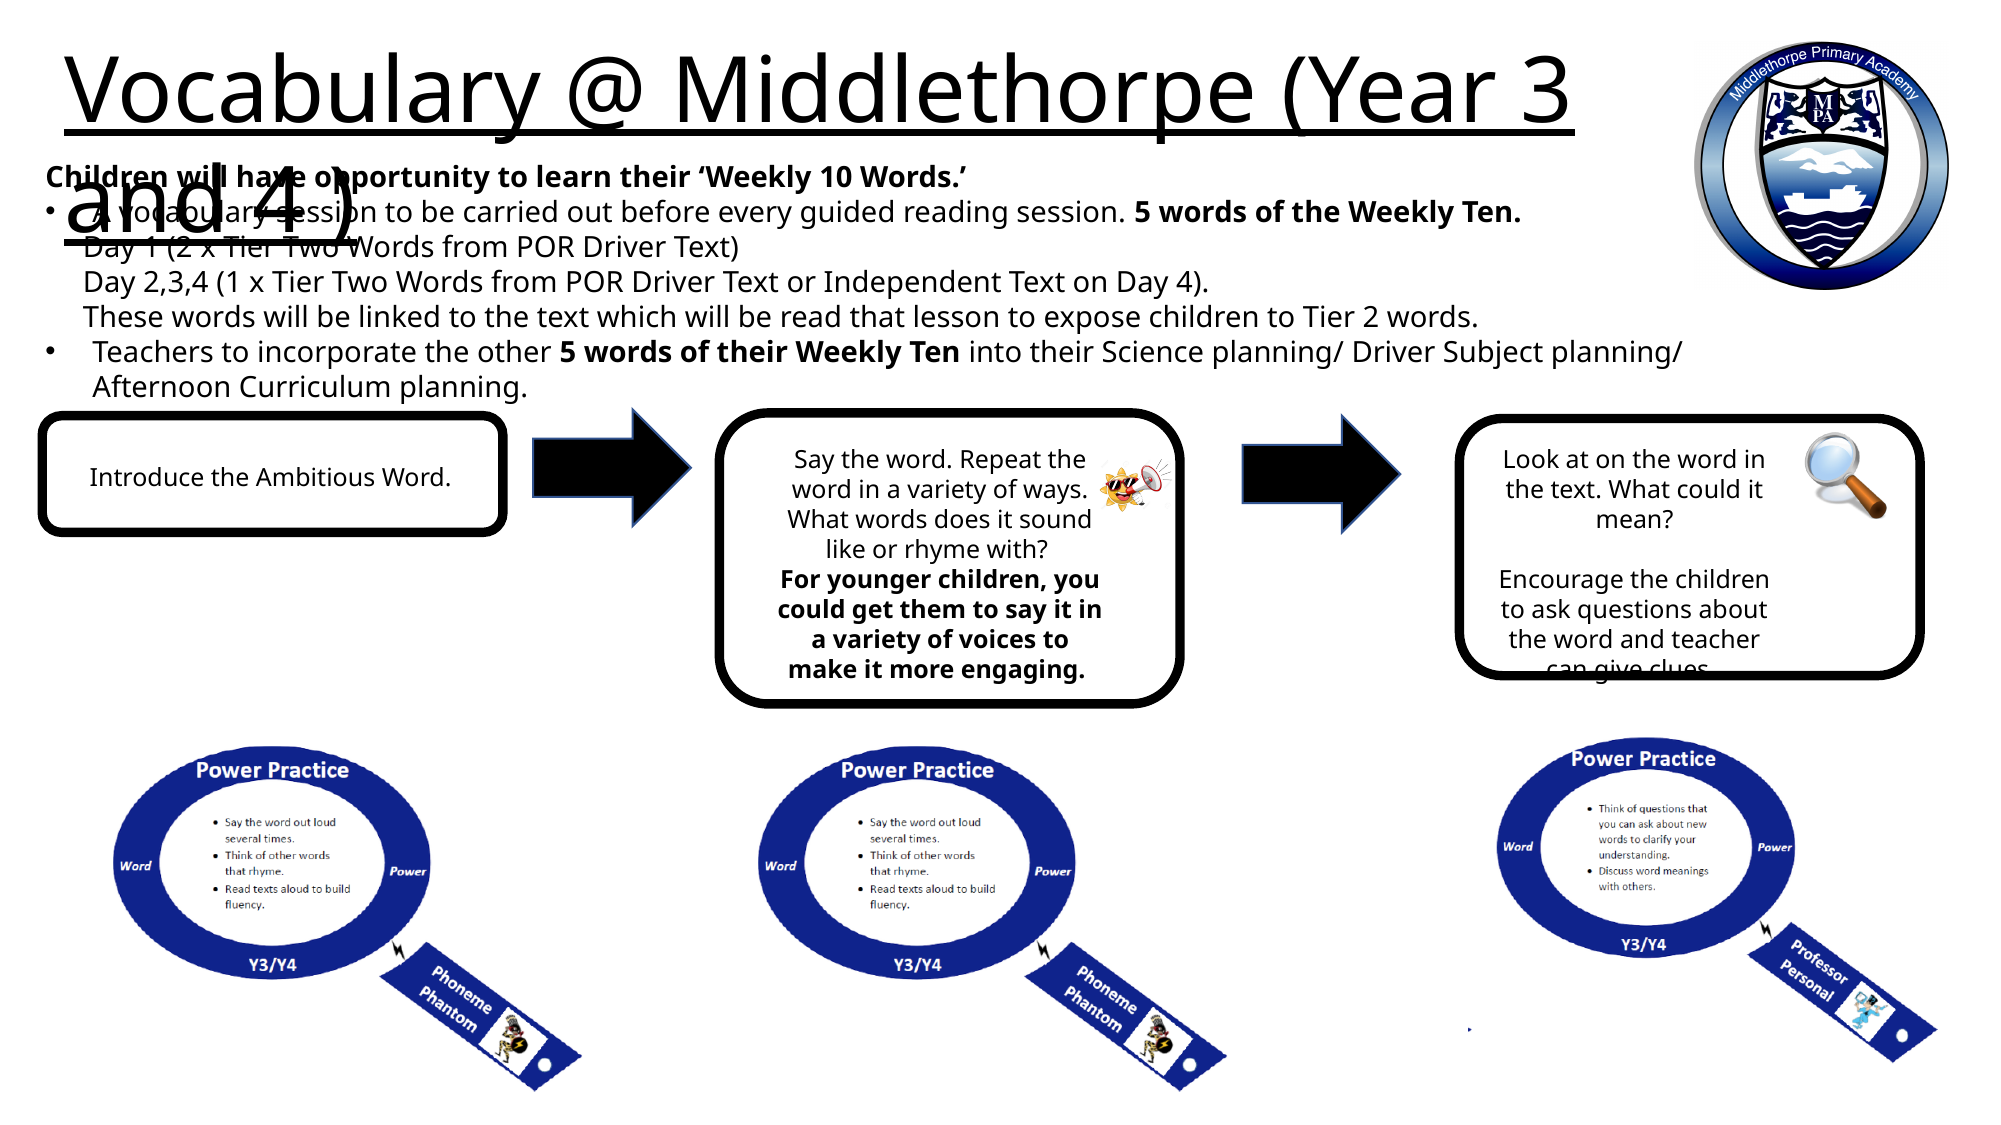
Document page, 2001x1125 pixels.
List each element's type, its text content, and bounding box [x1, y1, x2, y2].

picture [1468, 727, 1963, 1072]
picture [1099, 457, 1173, 512]
picture [1694, 41, 1949, 290]
text_box [532, 411, 693, 529]
text_box Children will have opportunity to learn their ‘Weekly 10 Words.’ A vocabulary session to be carried out before every guided reading session. 5 words of the Weekly Ten. Day 1 (2 x Tier Two Words from POR Driver Text) Day 2,3,4 (1 x Tier Two Words from POR Driver Text or Independent Text on Day 4). These words will be linked to the text which will be read that lesson to expose children to Tier 2 words. Teachers to incorporate the other 5 words of their Weekly Ten into their Science planning/ Driver Subject planning/ Afternoon Curriculum planning. [30, 150, 1788, 411]
text_box Vocabulary @ Middlethorpe (Year 3 and 4 ) [49, 23, 1663, 150]
text_box [41, 414, 504, 534]
text_box [1241, 413, 1402, 535]
picture [1801, 429, 1891, 519]
text_box Say the word. Repeat the word in a variety of ways. What words does it sound like or rhyme with? For younger children, you could get them to say it in a variety of voices to make it more engaging. [761, 436, 1120, 691]
text_box [718, 411, 1182, 705]
picture [74, 727, 598, 1099]
picture [719, 727, 1243, 1099]
text_box Look at on the word in the text. What could it mean? Encourage the children to ask questions about the word and teacher can give clues. [1482, 436, 1788, 691]
text_box [1458, 417, 1922, 677]
text_box Introduce the Ambitious Word. [72, 454, 476, 499]
